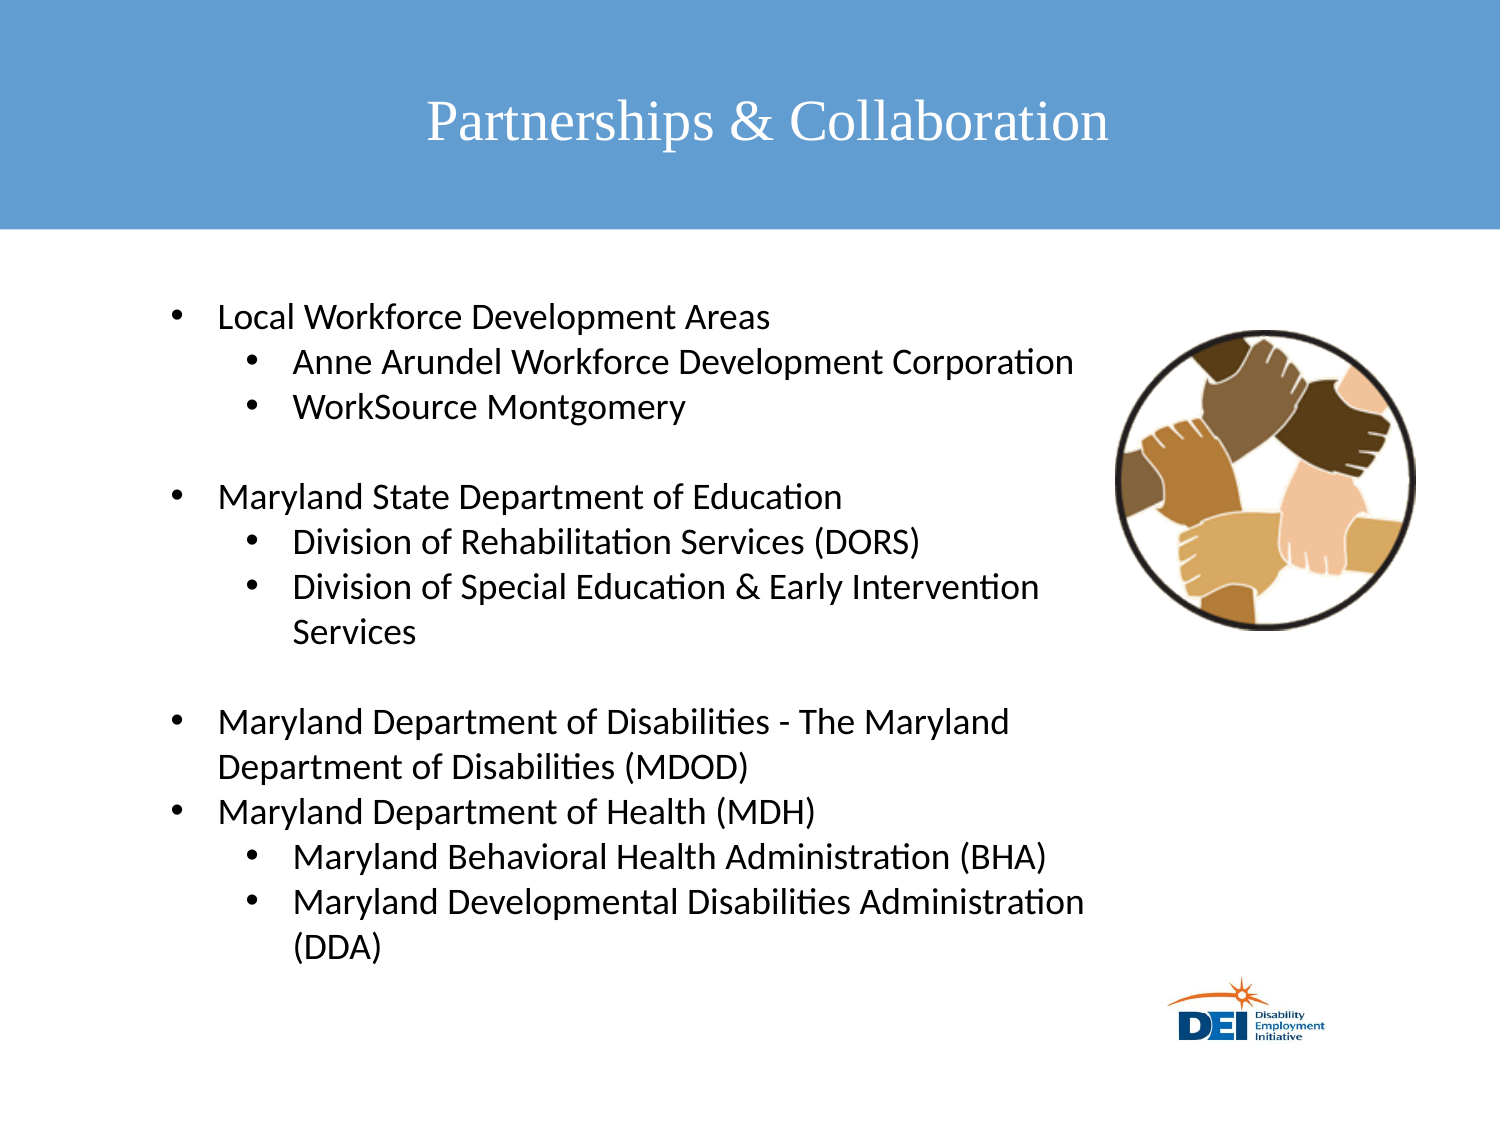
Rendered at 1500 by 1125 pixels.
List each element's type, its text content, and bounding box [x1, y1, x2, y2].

text_box Partnerships & Collaboration [146, 74, 1391, 159]
picture [1115, 330, 1416, 631]
picture [1167, 968, 1333, 1057]
text_box Local Workforce Development Areas Anne Arundel Workforce Development Corporation WorkSource Montgomery Maryland State Department of Education Division of Rehabilitation Services (DORS) Division of Special Education & Early Intervention Services Maryland Department of Disabilities - The Maryland Department of Disabilities (MDOD) Maryland Department of Health (MDH) Maryland Behavioral Health Administration (BHA) Maryland Developmental Disabilities Administration (DDA) [80, 239, 1137, 975]
